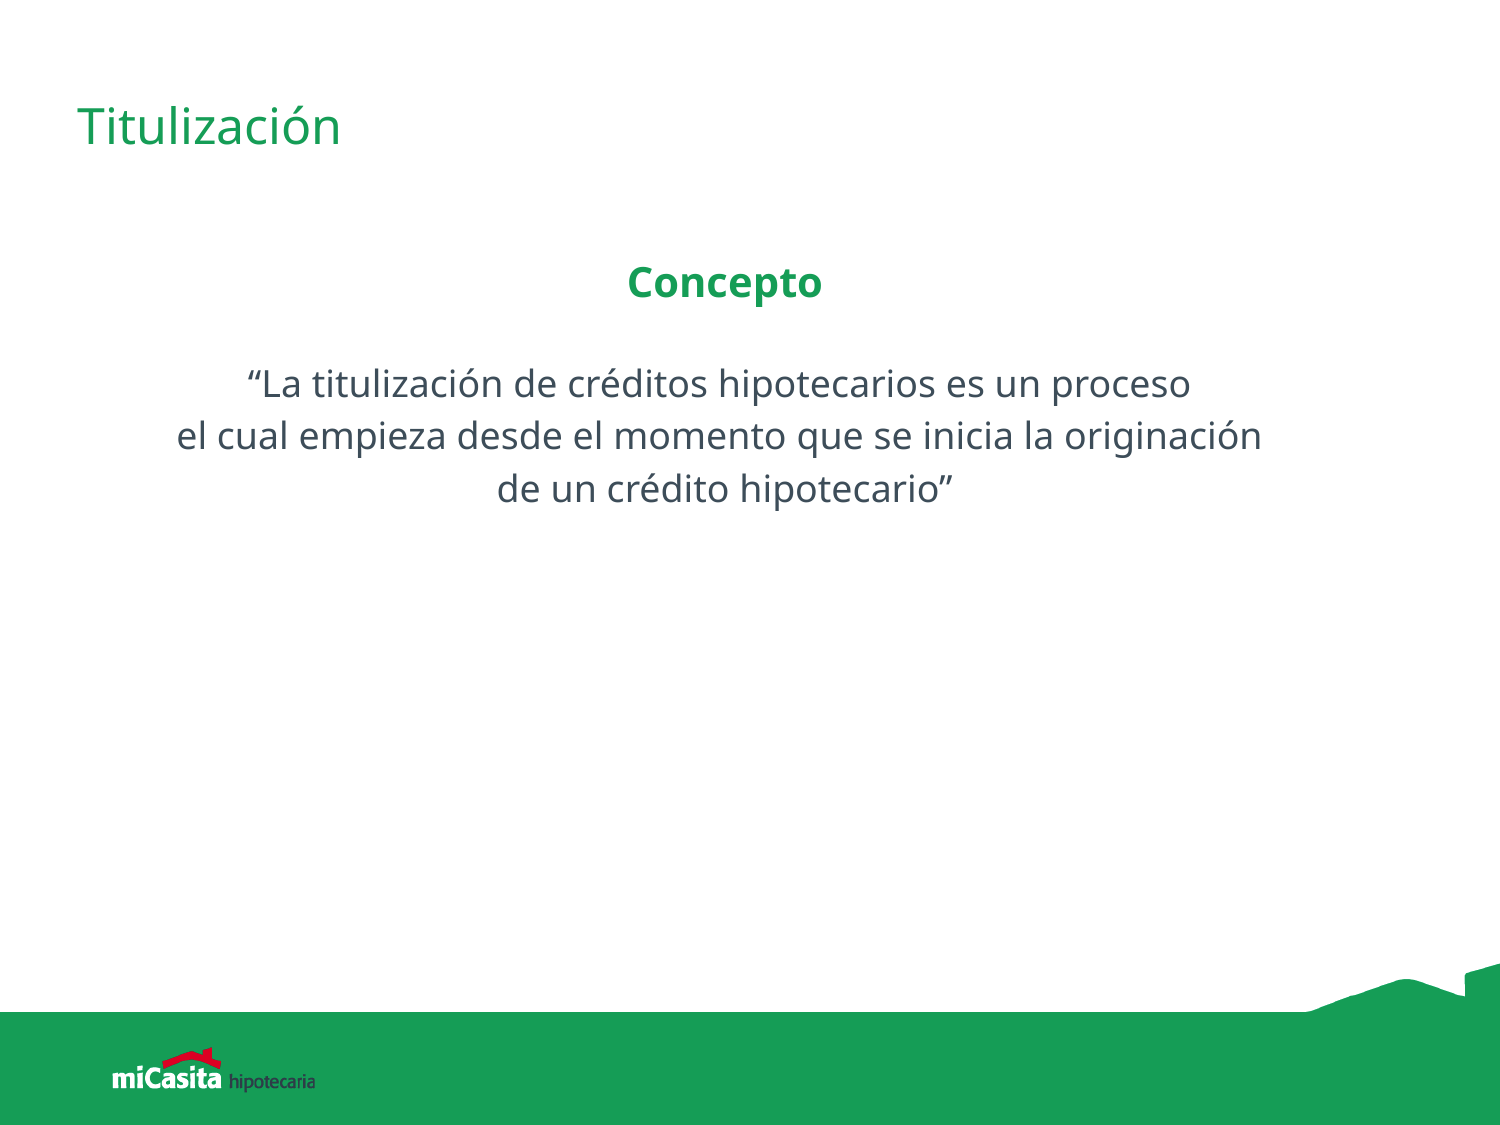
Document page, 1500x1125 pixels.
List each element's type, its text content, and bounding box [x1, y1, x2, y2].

title Titulización [62, 74, 1388, 163]
list Concepto “La titulización de créditos hipotecarios es un proceso el cual empieza desde el momento que se inicia la originación de un crédito hipotecario” [62, 199, 1388, 951]
picture [0, 899, 1500, 1125]
